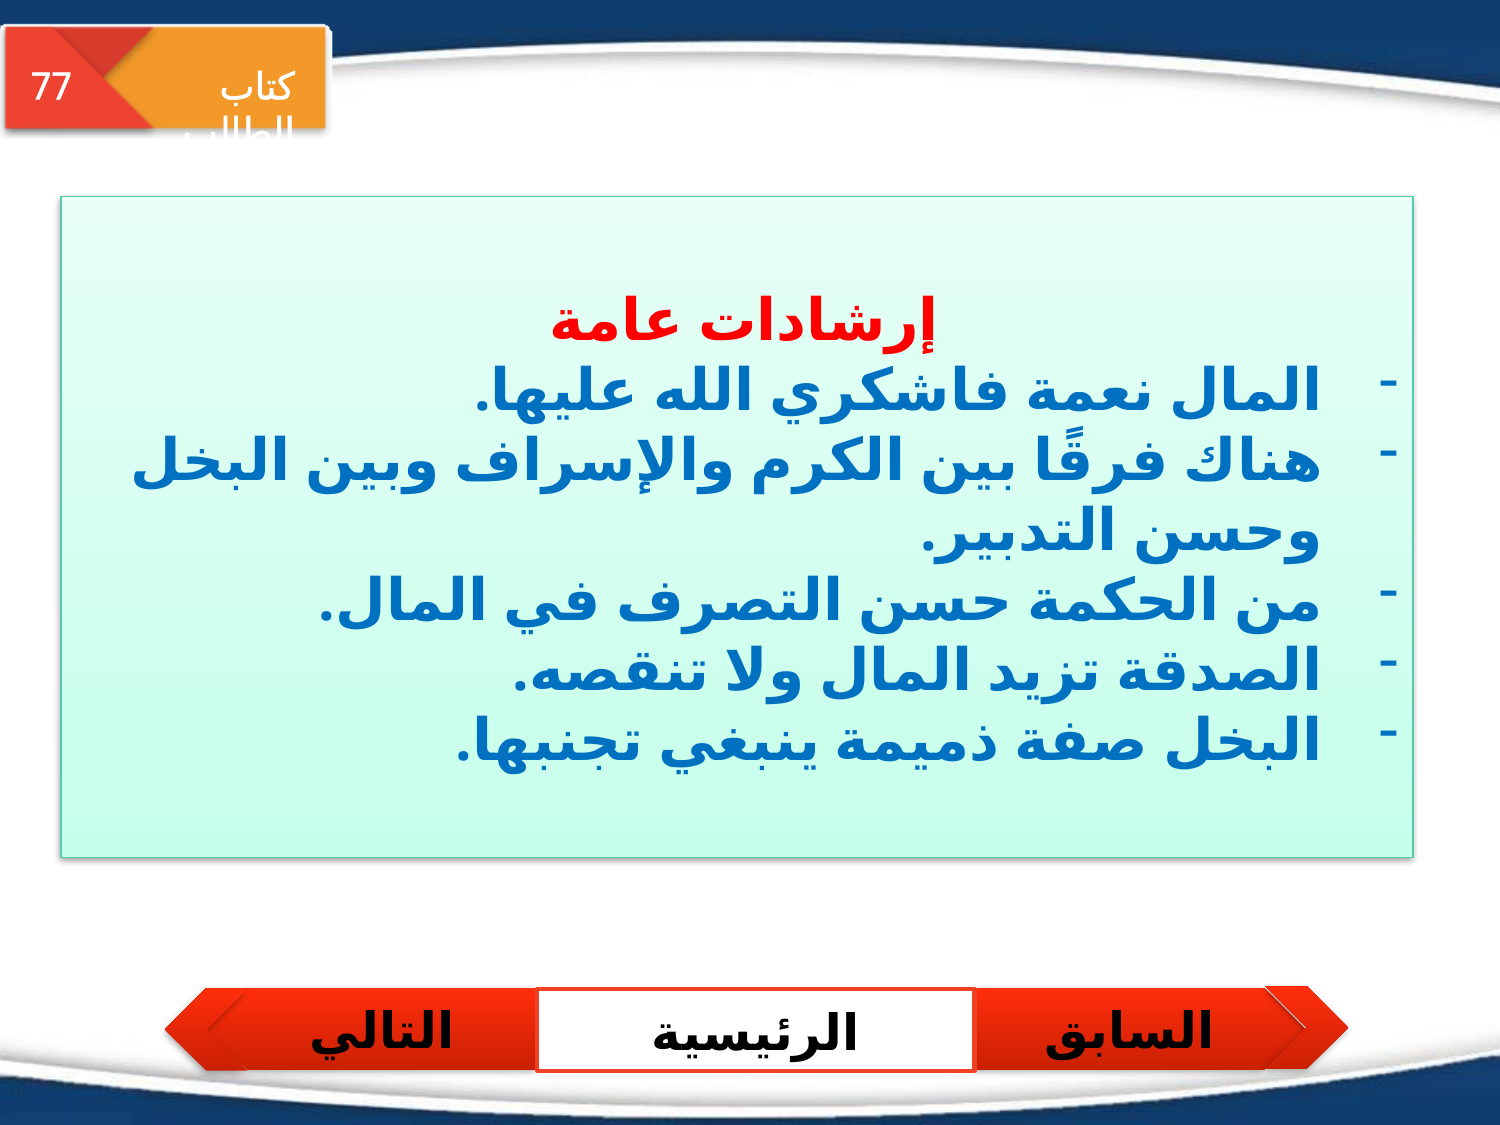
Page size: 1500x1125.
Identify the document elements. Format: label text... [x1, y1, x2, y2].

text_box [0, 20, 338, 145]
text_box إرشادات عامة المال نعمة فاشكري الله عليها. هناك فرقًا بين الكرم والإسراف وبين البخل وحسن التدبير. من الحكمة حسن التصرف في المال. الصدقة تزيد المال ولا تنقصه. البخل صفة ذميمة ينبغي تجنبها. [60, 196, 1414, 858]
picture [0, 0, 1500, 1125]
